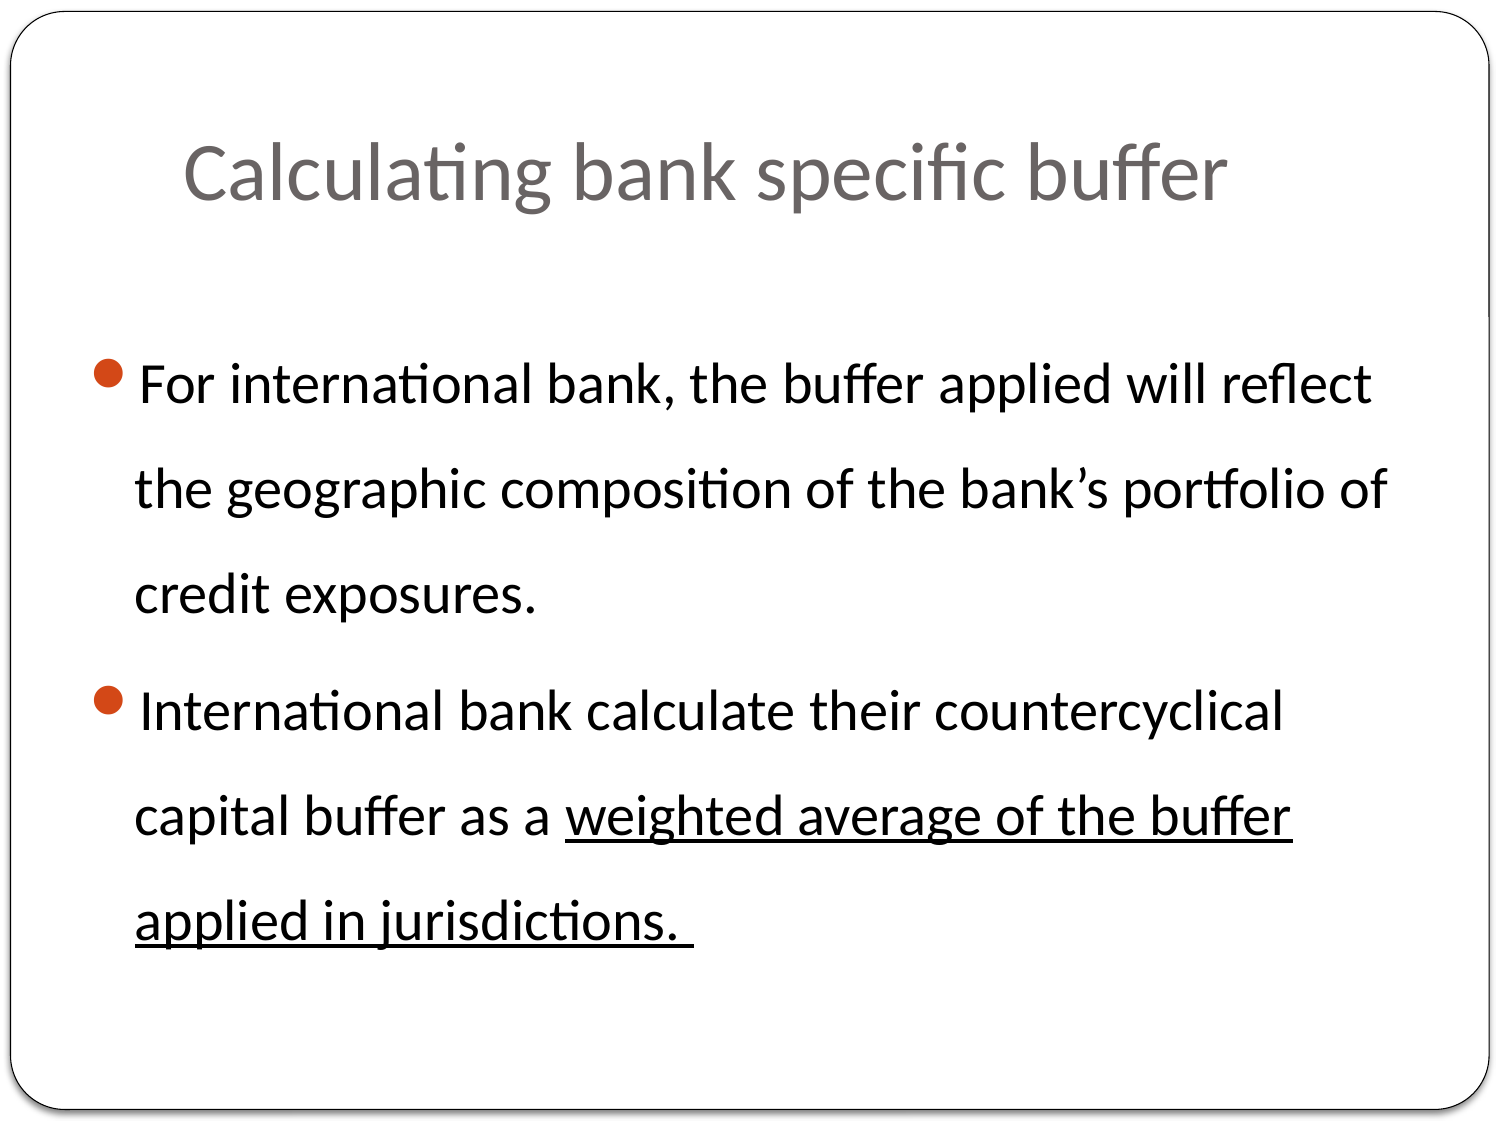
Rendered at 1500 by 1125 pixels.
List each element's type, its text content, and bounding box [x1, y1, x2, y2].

list For international bank, the buffer applied will reflect the geographic composition of the bank’s portfolio of credit exposures. International bank calculate their countercyclical capital buffer as a weighted average of the buffer applied in jurisdictions. [75, 302, 1436, 1094]
title Calculating bank specific buffer [150, 45, 1425, 233]
